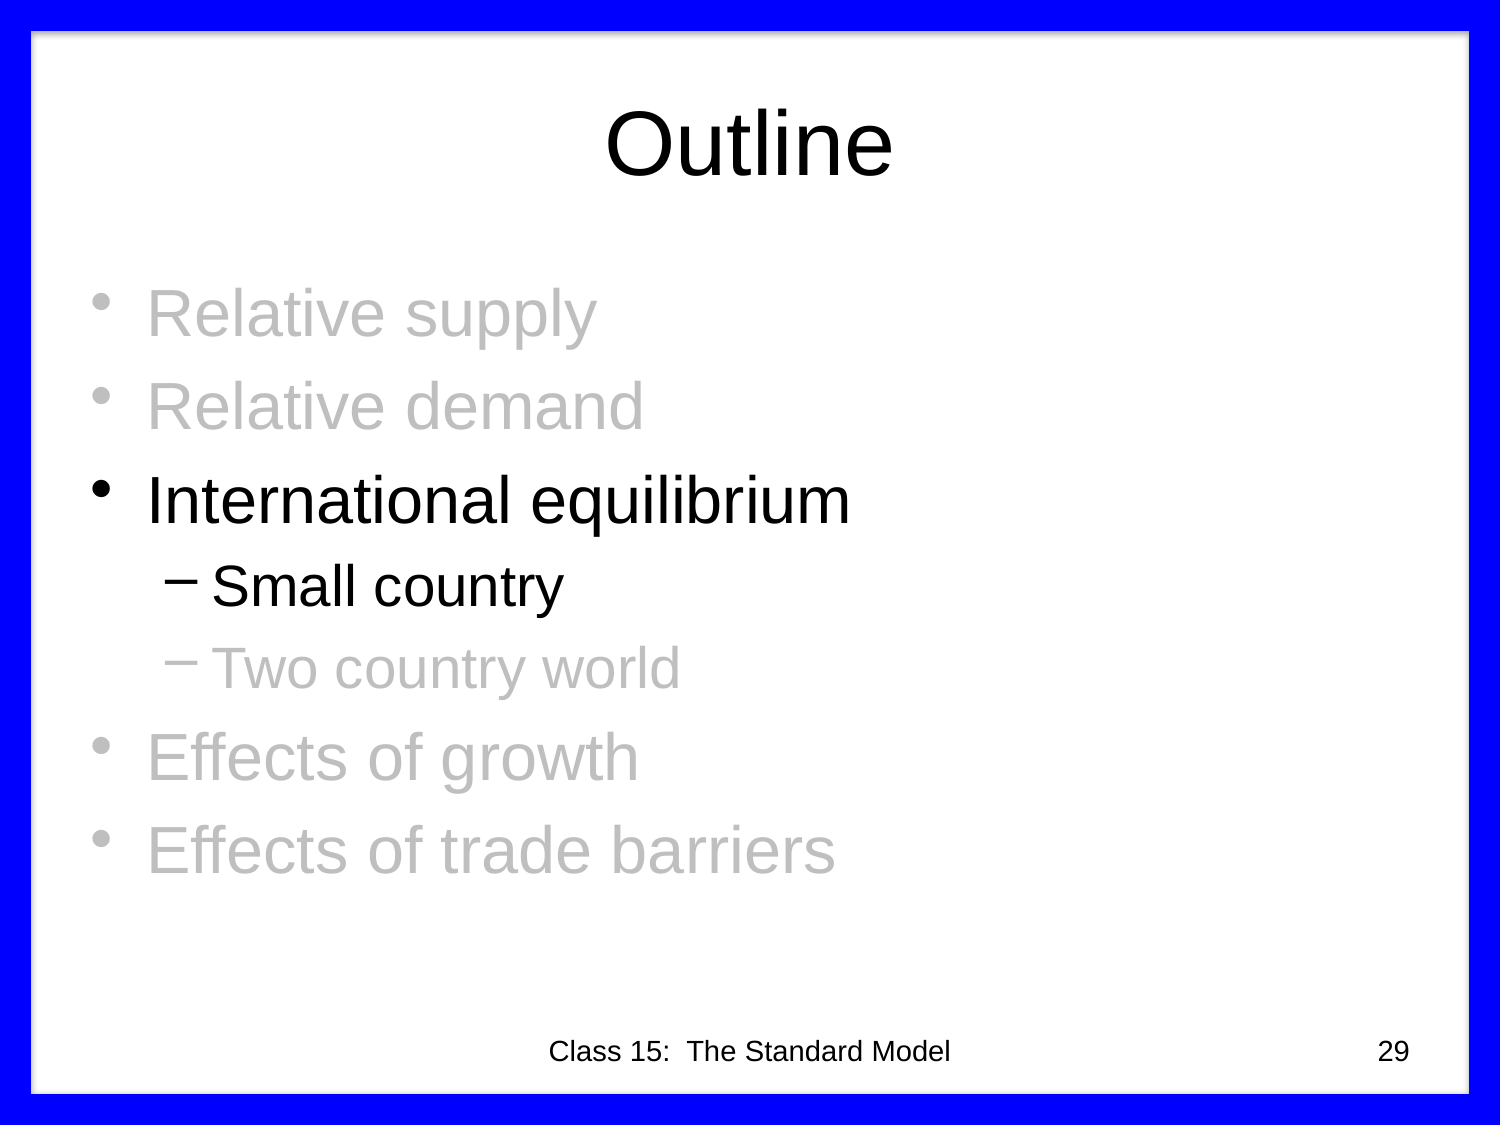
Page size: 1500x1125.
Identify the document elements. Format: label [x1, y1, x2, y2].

text_box [0, 0, 1500, 1125]
